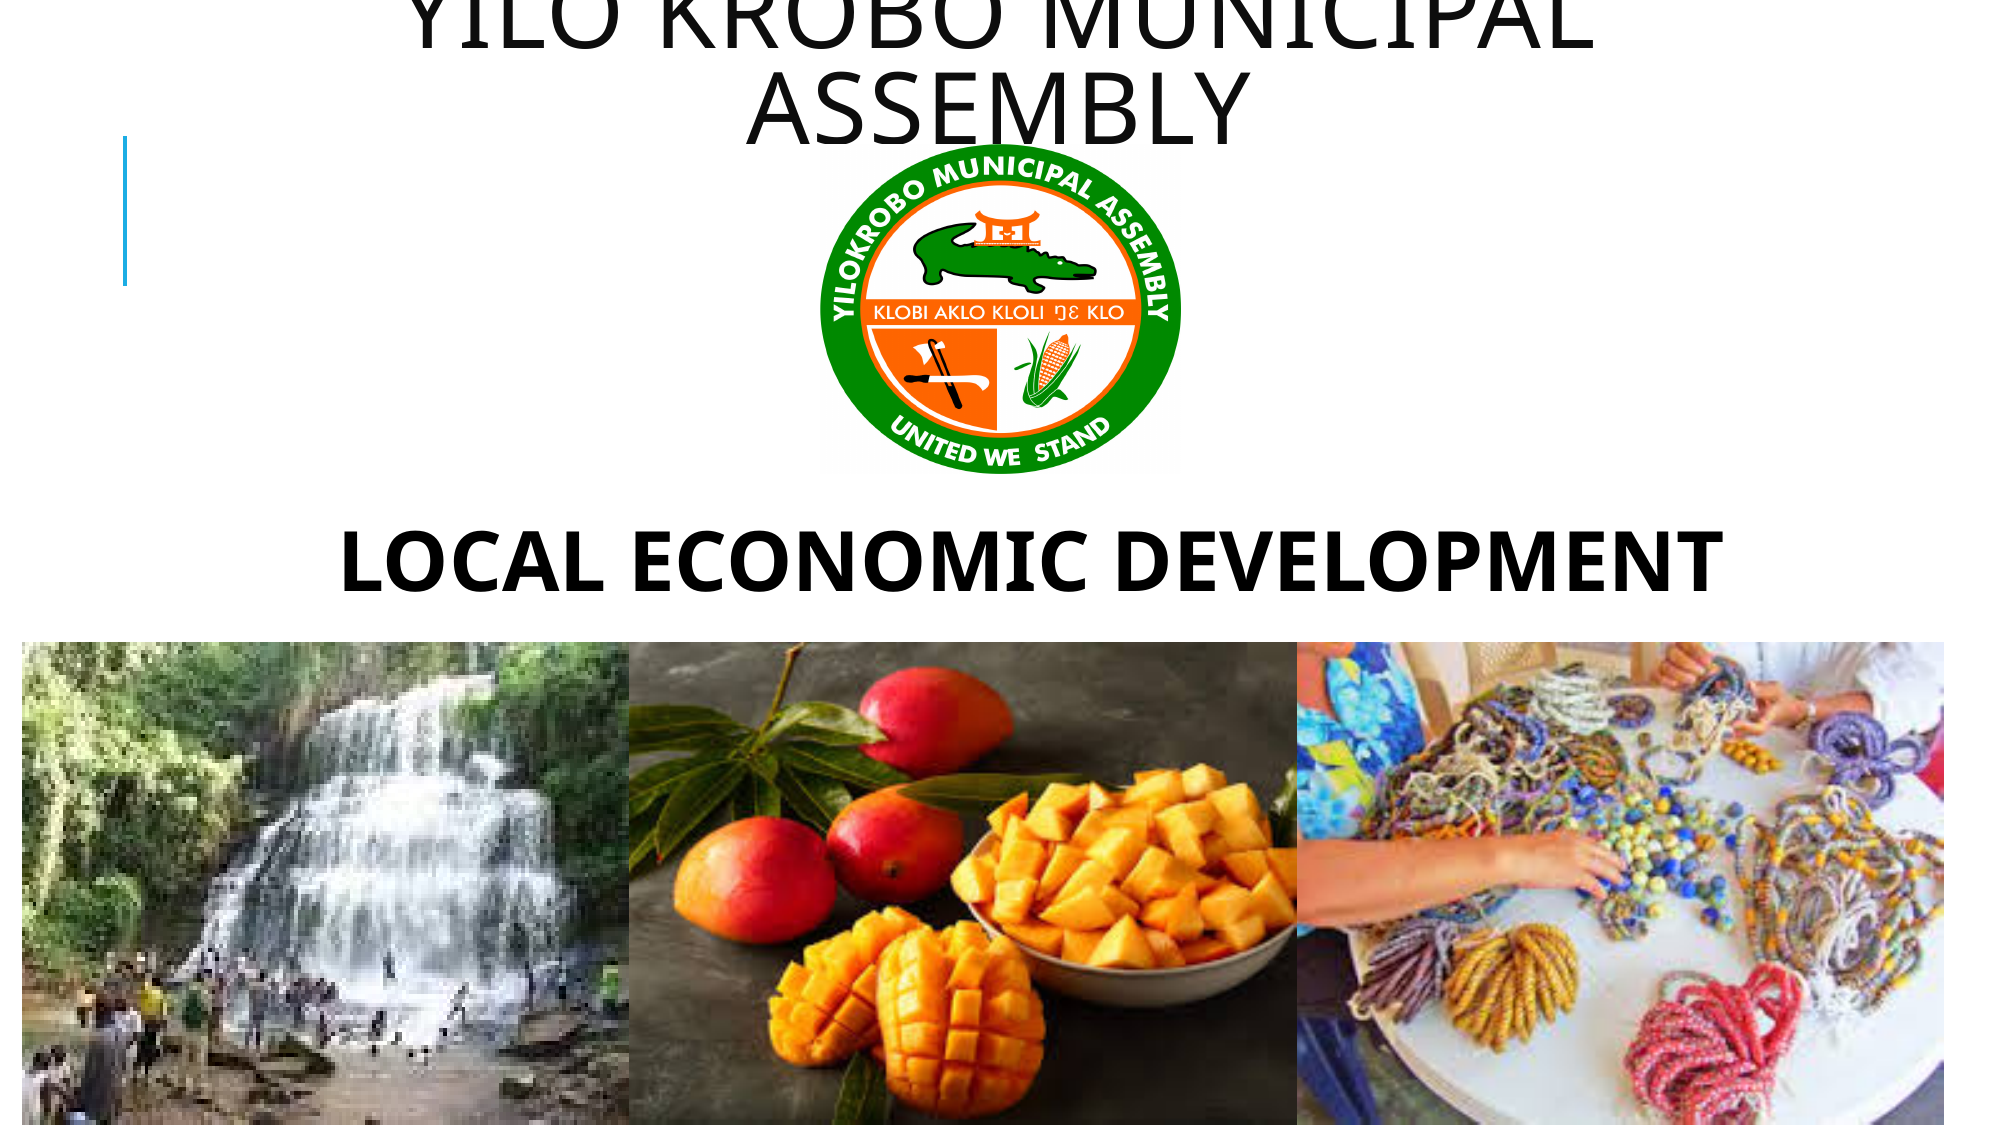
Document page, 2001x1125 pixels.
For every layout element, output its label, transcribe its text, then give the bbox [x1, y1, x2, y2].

picture [819, 143, 1181, 474]
title YILO KROBO MUNICIPAL ASSEMBLY [137, 34, 1863, 222]
picture [22, 642, 1944, 1125]
text_box LOCAL ECONOMIC DEVELOPMENT [322, 500, 1762, 616]
